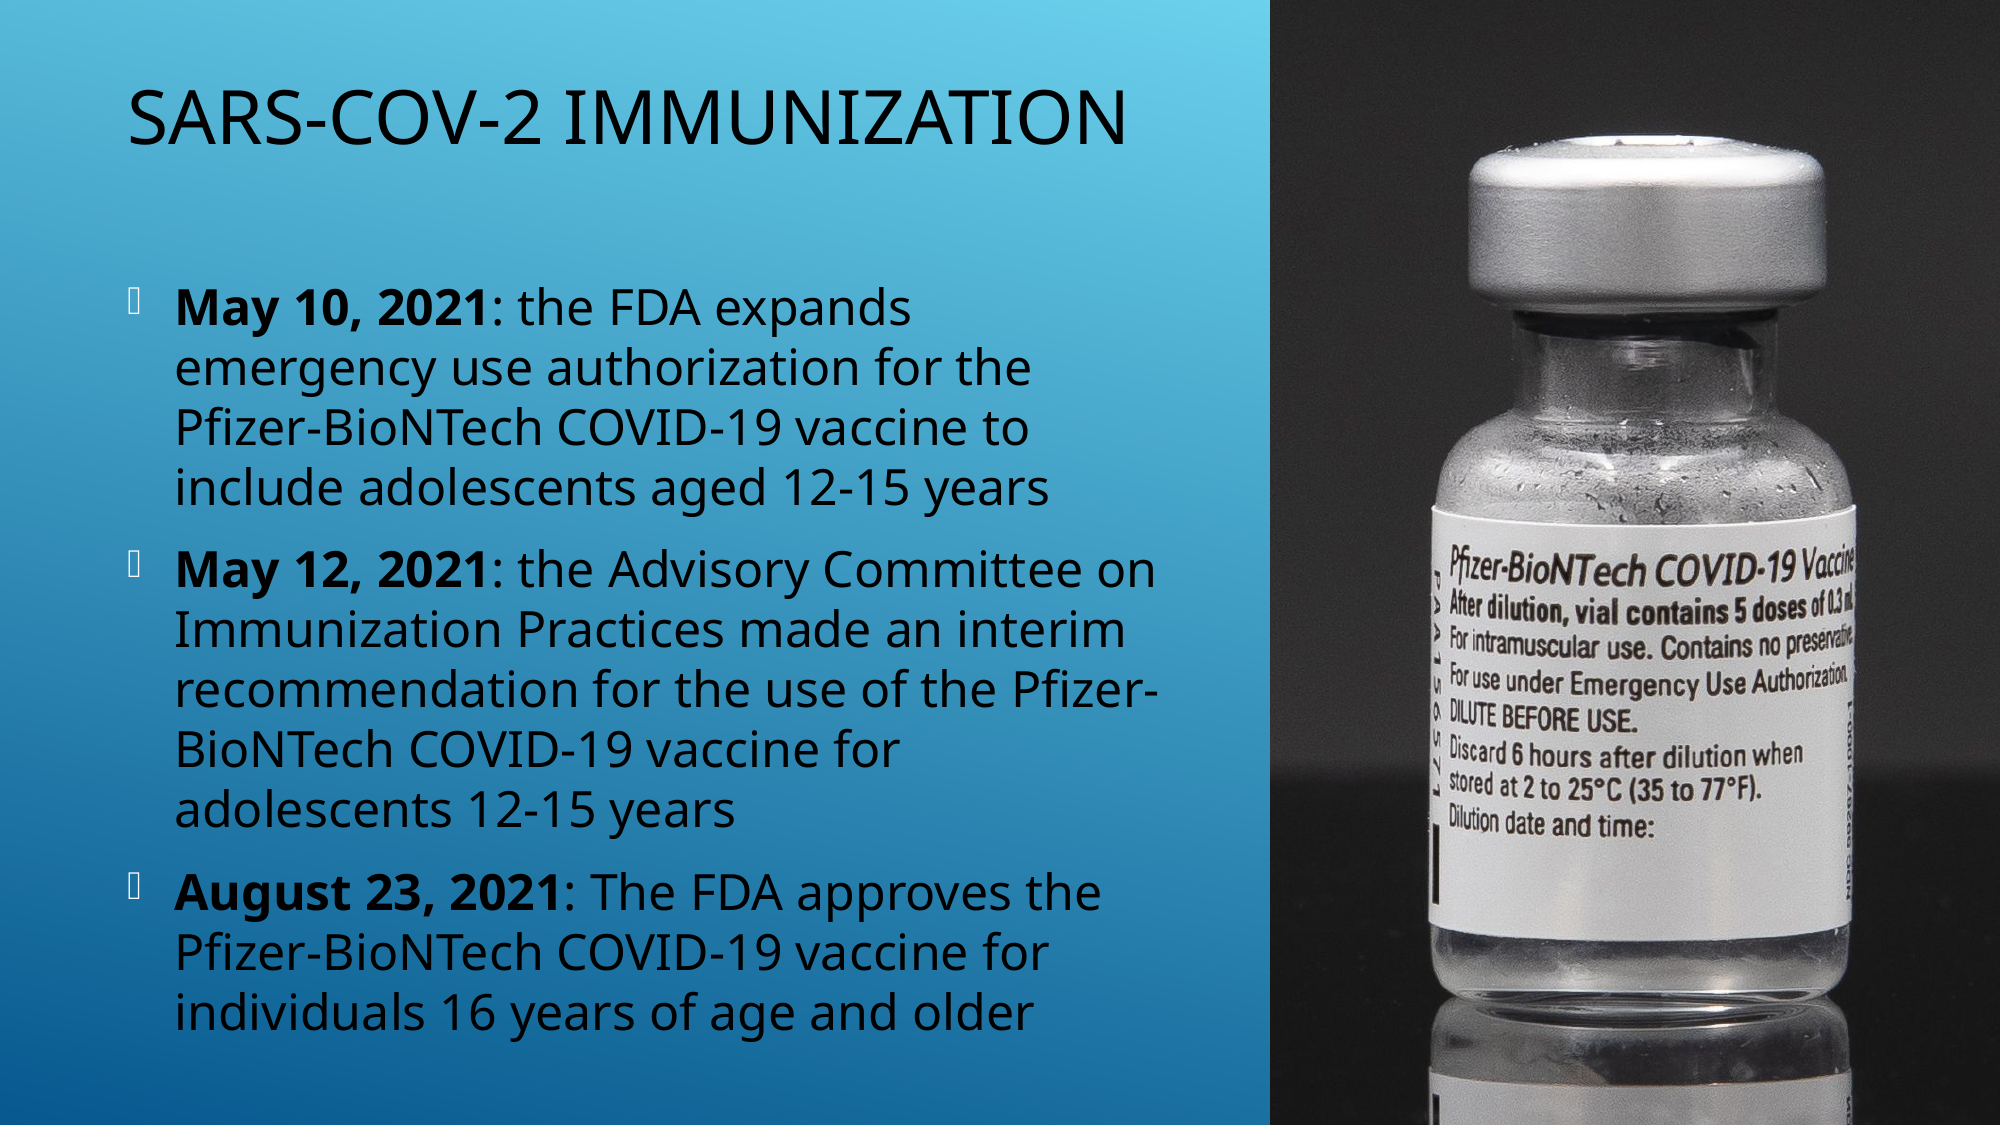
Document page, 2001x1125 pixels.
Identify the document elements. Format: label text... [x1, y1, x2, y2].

title Sars-cov-2 immunization [112, 34, 1270, 196]
list May 10, 2021: the FDA expands emergency use authorization for the Pfizer-BioNTech COVID-19 vaccine to include adolescents aged 12-15 years May 12, 2021: the Advisory Committee on Immunization Practices made an interim recommendation for the use of the Pfizer-BioNTech COVID-19 vaccine for adolescents 12-15 years August 23, 2021: The FDA approves the Pfizer-BioNTech COVID-19 vaccine for individuals 16 years of age and older [112, 267, 1199, 1091]
picture [1270, 0, 2000, 1125]
